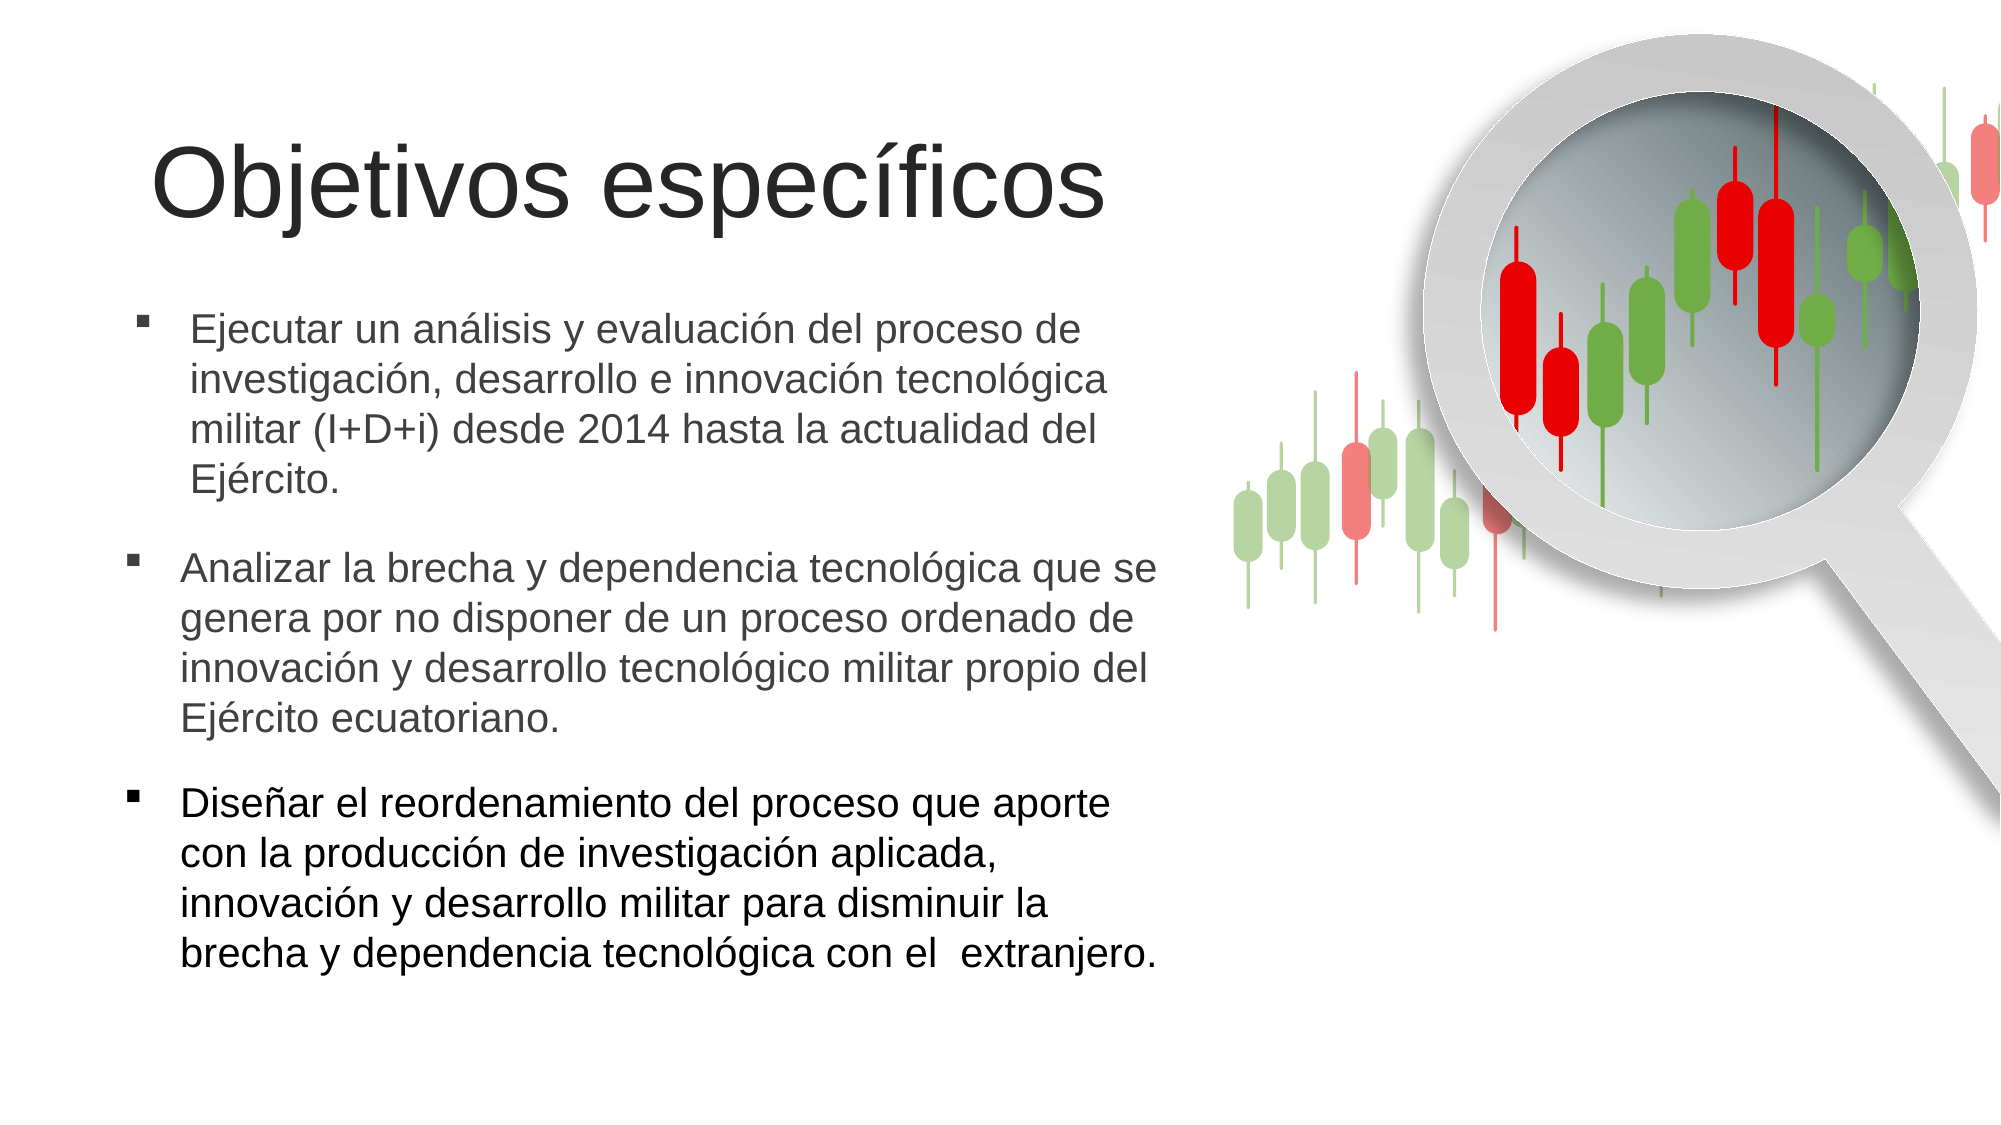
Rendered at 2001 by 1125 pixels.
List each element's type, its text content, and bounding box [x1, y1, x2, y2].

text_box Analizar la brecha y dependencia tecnológica que se genera por no disponer de un proceso ordenado de innovación y desarrollo tecnológico militar propio del Ejército ecuatoriano. [109, 532, 1207, 748]
text_box [1438, 496, 1461, 600]
text_box [1367, 397, 1399, 530]
text_box Ejecutar un análisis y evaluación del proceso de investigación, desarrollo e innovación tecnológica militar (I+D+i) desde 2014 hasta la actualidad del Ejército. [118, 294, 1241, 509]
text_box [1299, 388, 1331, 607]
text_box [1340, 369, 1372, 587]
text_box Diseñar el reordenamiento del proceso que aporte con la producción de investigación aplicada, innovación y desarrollo militar para disminuir la brecha y dependencia tecnológica con el extranjero. [109, 768, 1180, 984]
list Objetivos específicos [105, 127, 1181, 246]
text_box [1404, 428, 1436, 616]
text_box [1461, 0, 2000, 894]
text_box [1265, 439, 1297, 572]
text_box [1232, 479, 1264, 611]
